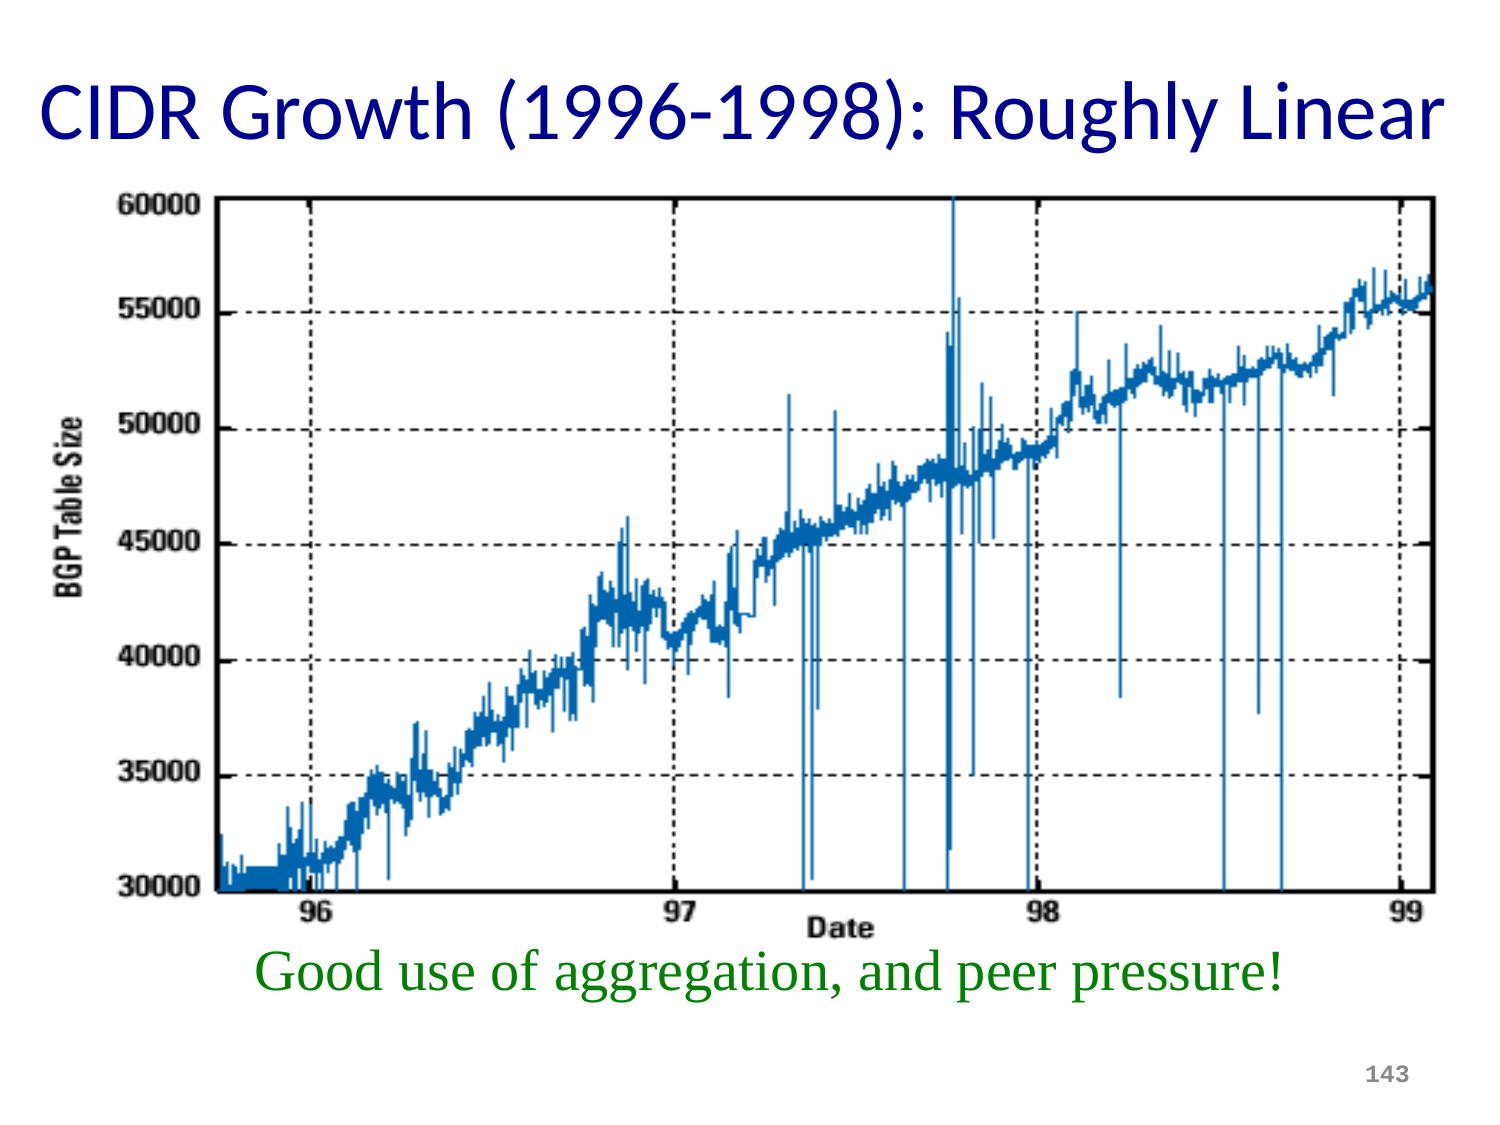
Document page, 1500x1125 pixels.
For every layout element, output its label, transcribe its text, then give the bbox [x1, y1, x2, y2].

text_box Good use of aggregation, and peer pressure! [239, 966, 1301, 1010]
title CIDR Growth (1996-1998): Roughly Linear [12, 12, 1475, 160]
slide_number 143 [1074, 1042, 1425, 1103]
picture [2, 162, 1500, 960]
